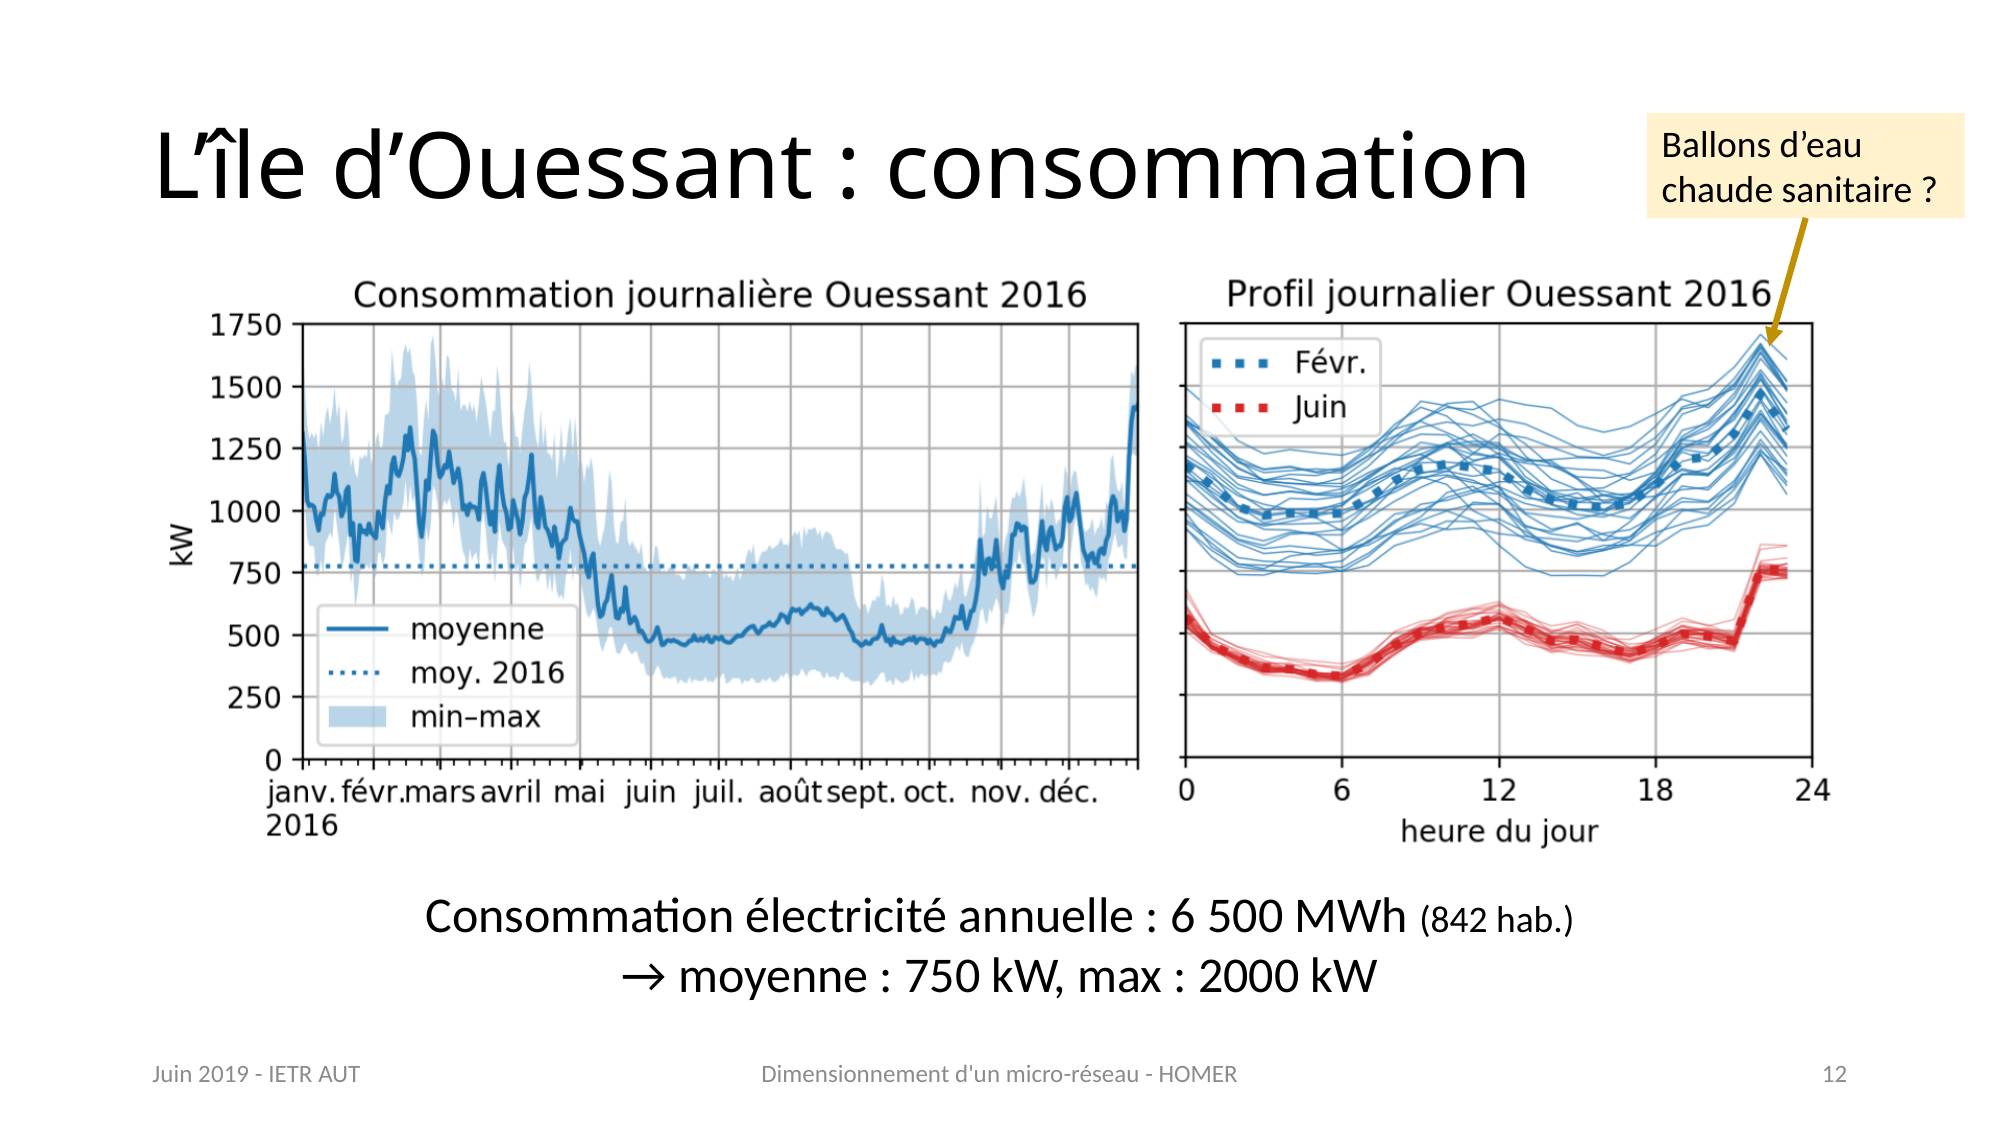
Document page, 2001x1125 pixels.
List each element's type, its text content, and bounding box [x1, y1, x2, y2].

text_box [1769, 219, 1806, 347]
text_box Consommation électricité annuelle : 6 500 MWh (842 hab.) → moyenne : 750 kW, max : 2000 kW [210, 880, 1790, 1010]
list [137, 245, 1863, 880]
slide_number Juin 2019 - IETR AUT [137, 1042, 580, 1103]
footer Dimensionnement d'un micro-réseau - HOMER [580, 1042, 1412, 1103]
slide_number 12 [1412, 1042, 1863, 1103]
text_box Ballons d’eau chaude sanitaire ? [1646, 113, 1965, 218]
title L’île d’Ouessant : consommation [137, 59, 1863, 245]
